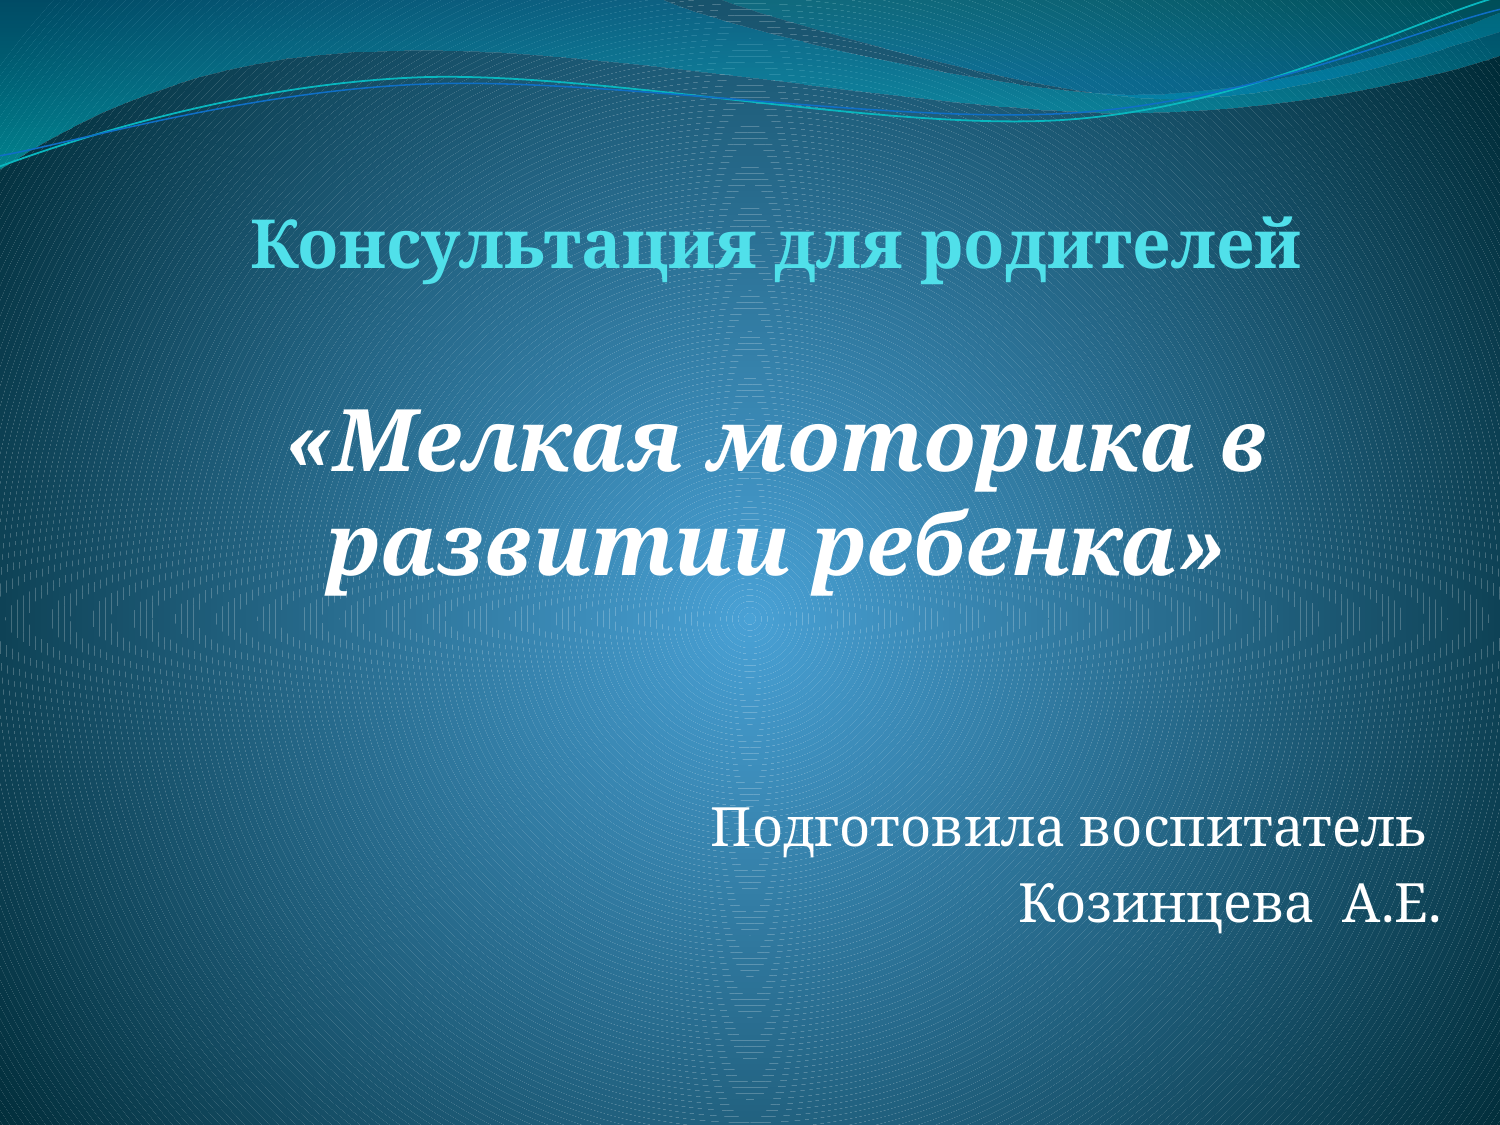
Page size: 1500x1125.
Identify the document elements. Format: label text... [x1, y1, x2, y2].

subtitle Подготовила воспитатель Козинцева А.Е. [164, 785, 1453, 1073]
title Консультация для родителей «Мелкая моторика в развитии ребенка» [140, 187, 1416, 697]
